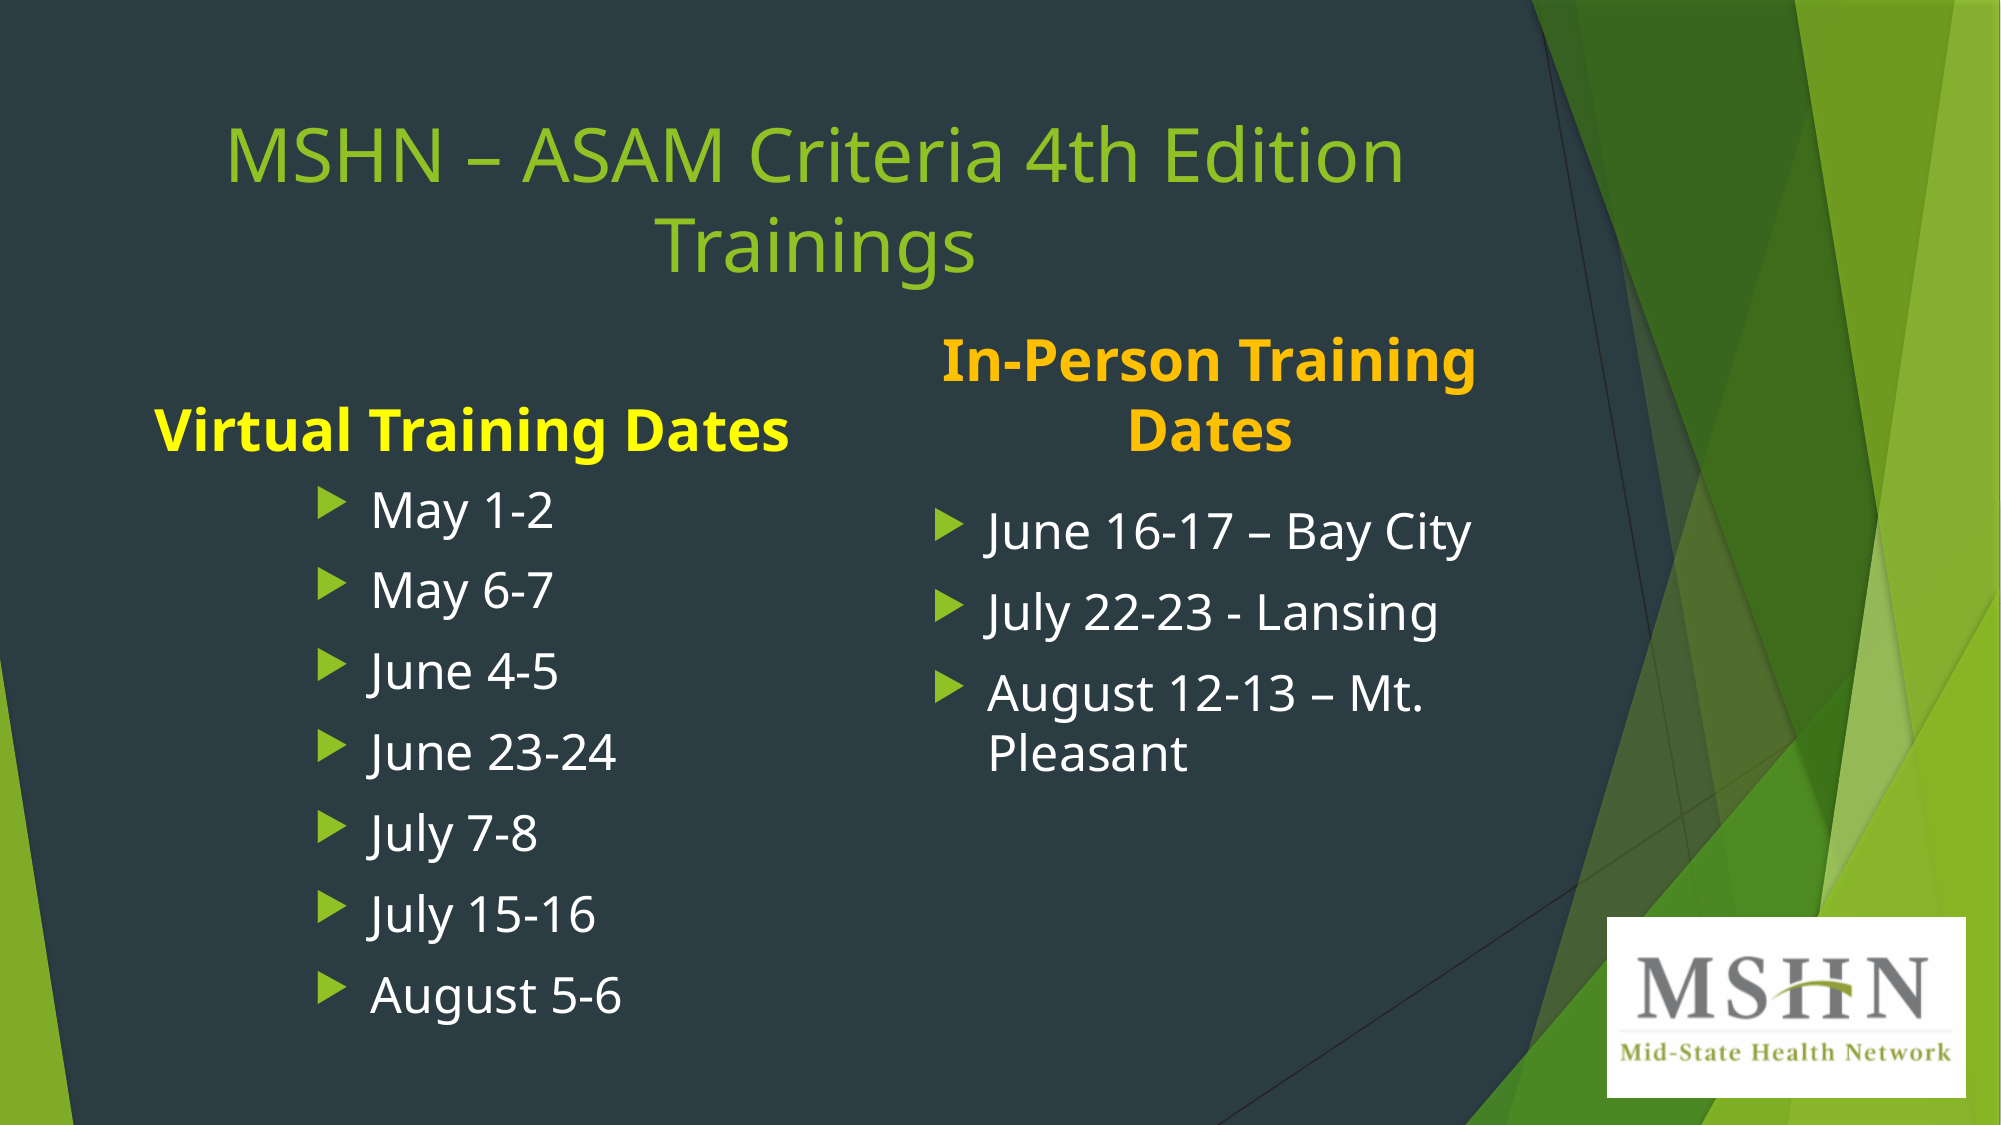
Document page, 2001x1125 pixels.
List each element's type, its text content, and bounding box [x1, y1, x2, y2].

list June 16-17 – Bay City July 22-23 - Lansing August 12-13 – Mt. Pleasant [916, 492, 1541, 1125]
list Virtual Training Dates [129, 376, 817, 471]
list In-Person Training Dates [867, 376, 1554, 471]
title MSHN – ASAM Criteria 4th Edition Trainings [111, 99, 1522, 317]
list May 1-2 May 6-7 June 4-5 June 23-24 July 7-8 July 15-16 August 5-6 [299, 470, 750, 1098]
picture [1606, 917, 1967, 1099]
